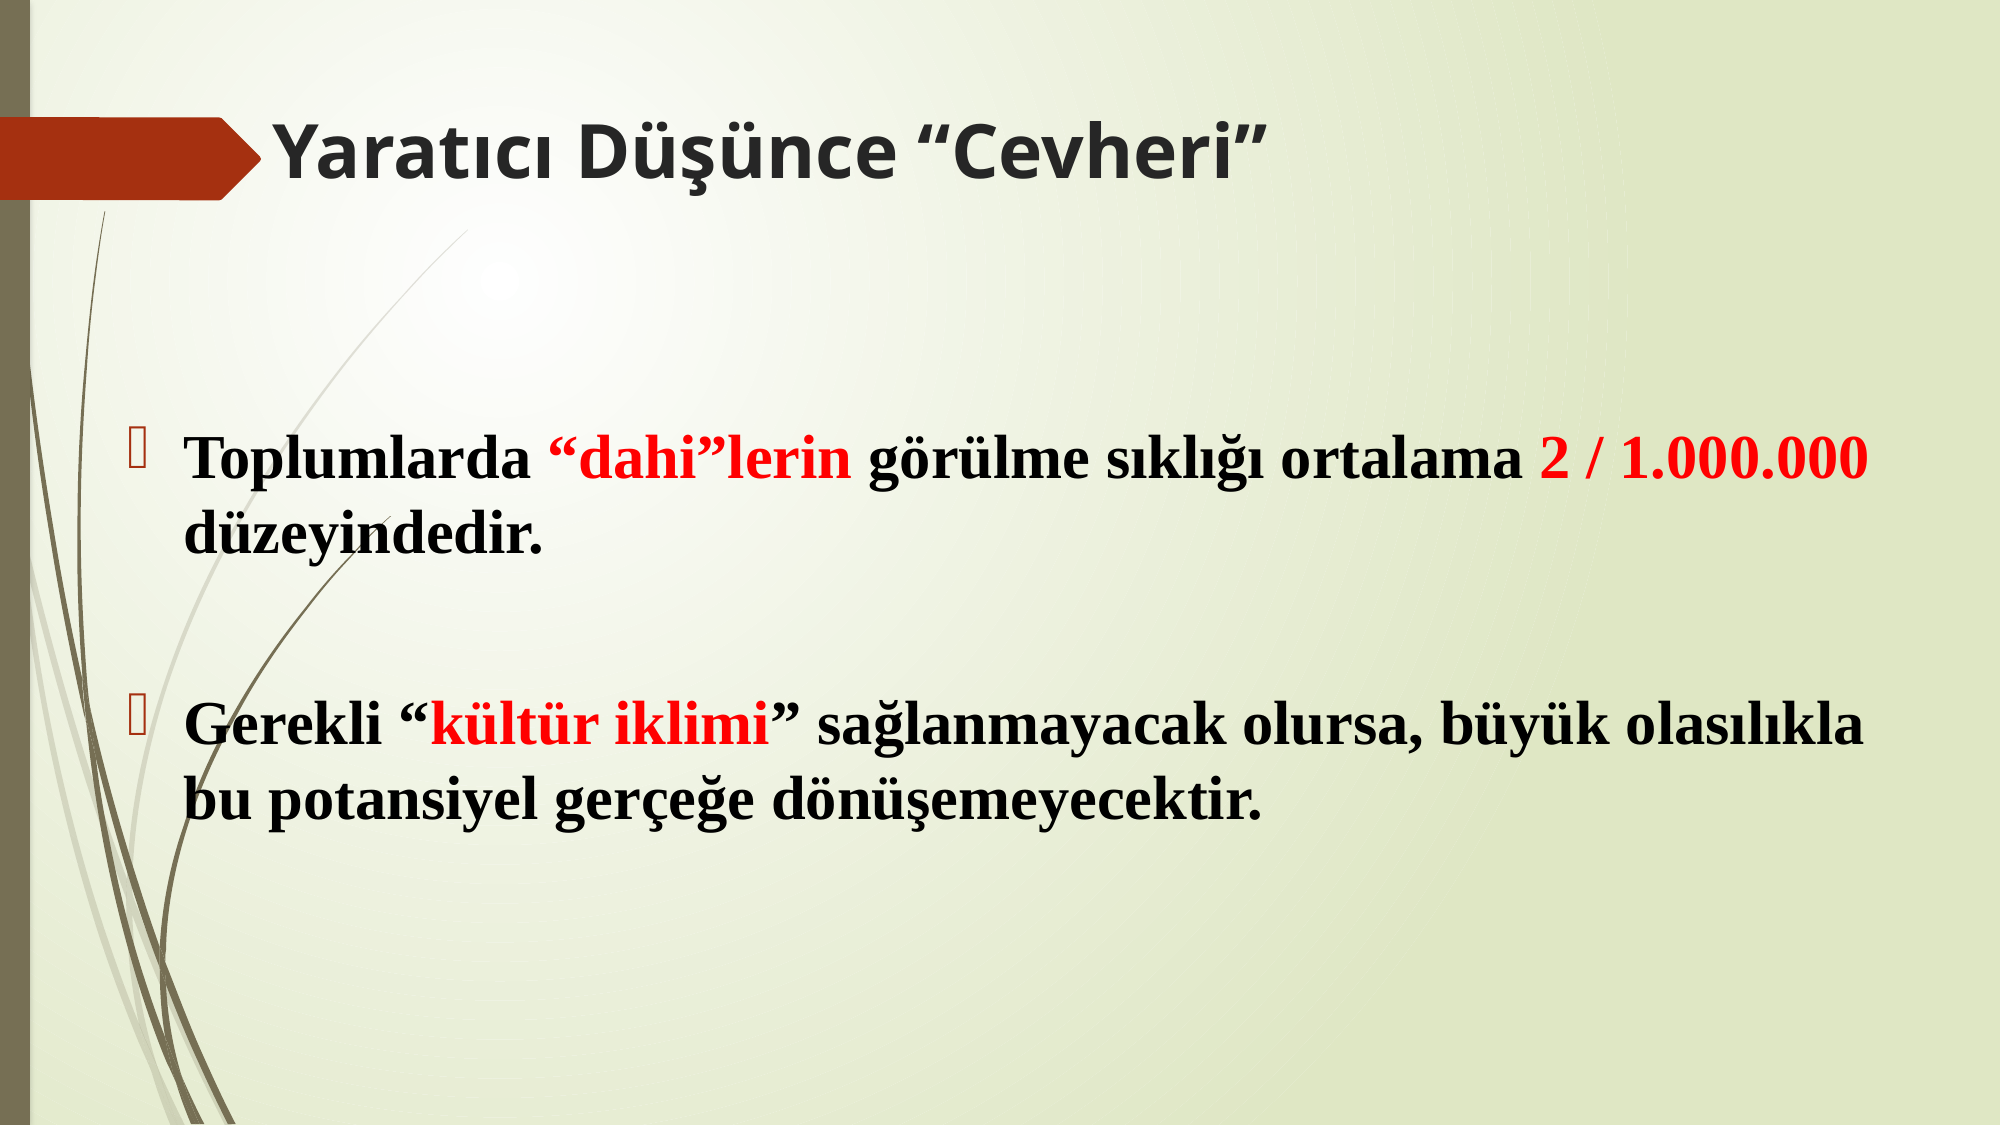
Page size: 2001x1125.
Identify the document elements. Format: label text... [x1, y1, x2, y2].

title Yaratıcı Düşünce “Cevheri” [258, 95, 1658, 342]
list Toplumlarda “dahi”lerin görülme sıklığı ortalama 2 / 1.000.000 düzeyindedir. Gerekli “kültür iklimi” sağlanmayacak olursa, büyük olasılıkla bu potansiyel gerçeğe dönüşemeyecektir. [112, 342, 1919, 936]
